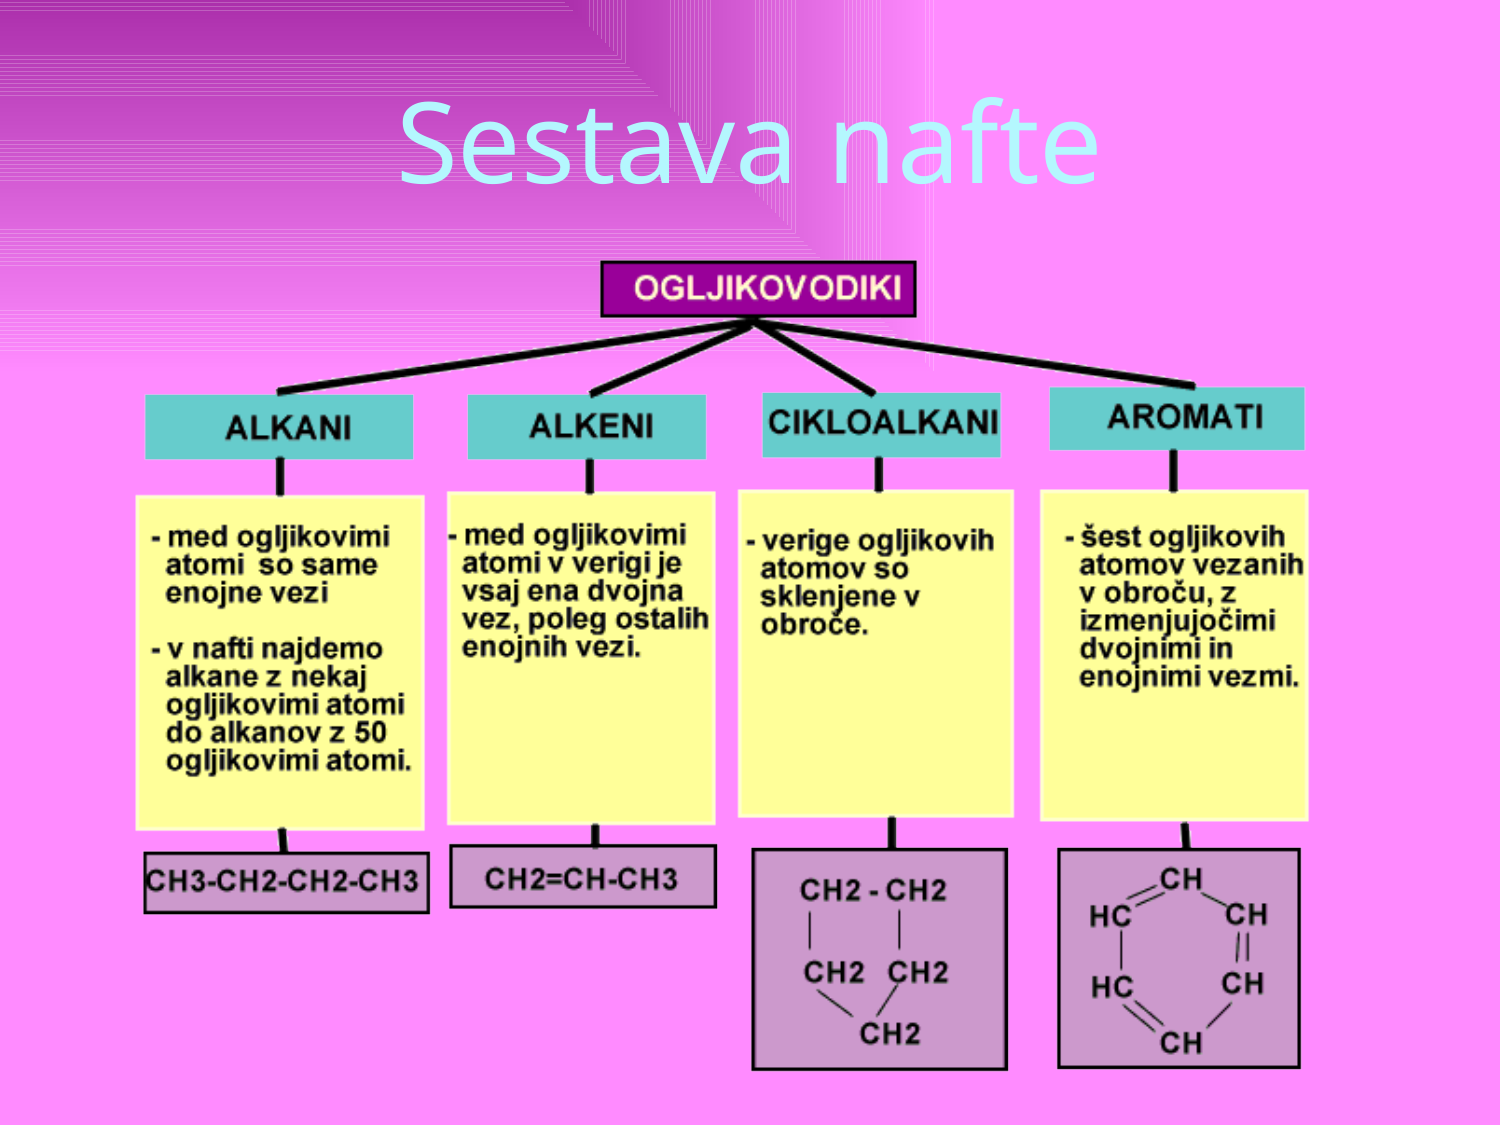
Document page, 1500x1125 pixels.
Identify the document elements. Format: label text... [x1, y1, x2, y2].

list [123, 255, 1324, 1081]
title Sestava nafte [75, 45, 1425, 233]
